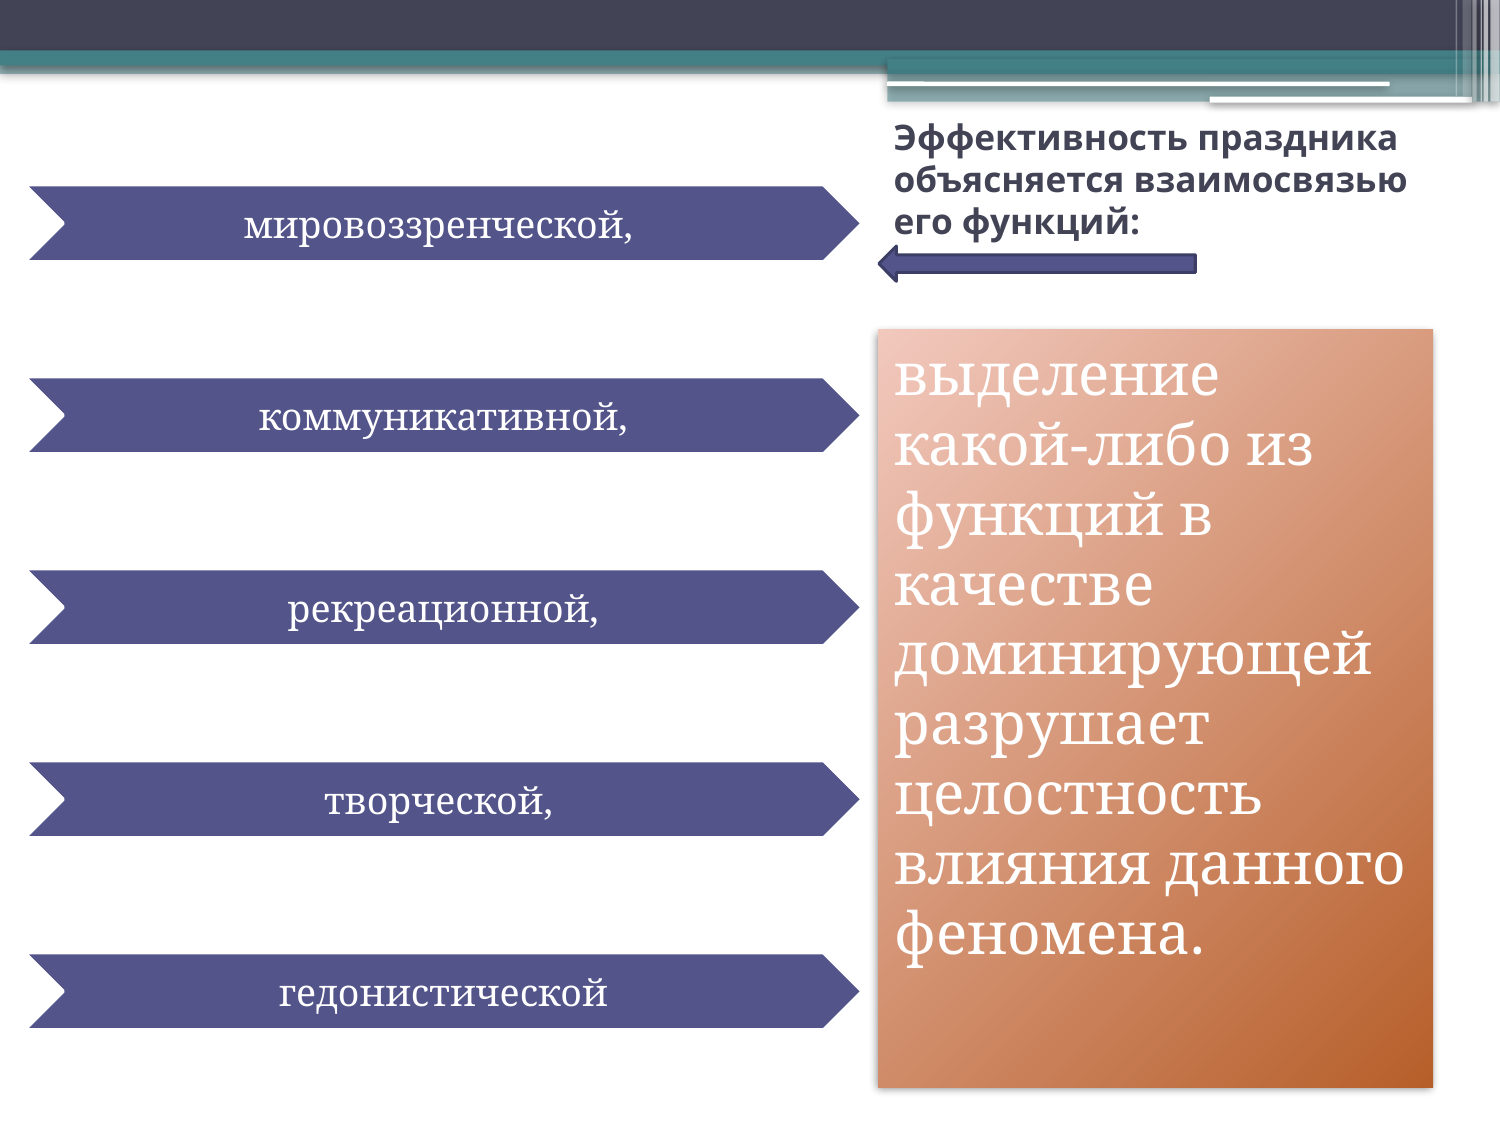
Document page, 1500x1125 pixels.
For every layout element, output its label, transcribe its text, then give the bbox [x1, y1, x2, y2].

title Эффективность праздника объясняется взаимосвязью его функций: [878, 105, 1434, 250]
text_box [877, 244, 1197, 283]
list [24, 126, 863, 1088]
list выделение какой-либо из функций в качестве доминирующей разрушает целостность влияния данного феномена. [878, 329, 1434, 1088]
